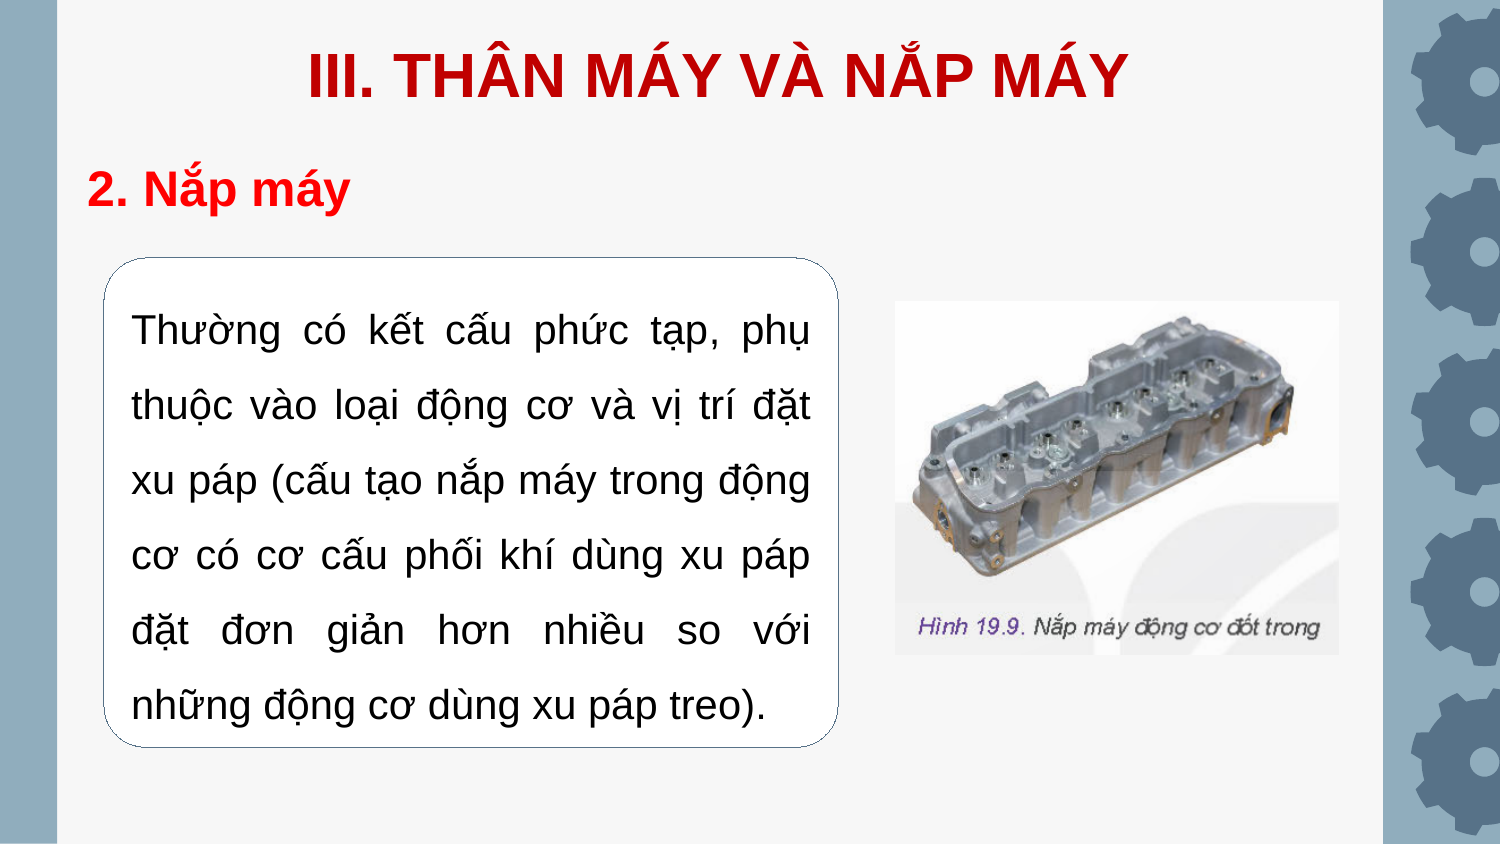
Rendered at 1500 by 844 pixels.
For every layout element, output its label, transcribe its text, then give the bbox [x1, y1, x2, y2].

text_box Thường có kết cấu phức tạp, phụ thuộc vào loại động cơ và vị trí đặt xu páp (cấu tạo nắp máy trong động cơ có cơ cấu phối khí dùng xu páp đặt đơn giản hơn nhiều so với những động cơ dùng xu páp treo). [103, 257, 839, 748]
text_box III. THÂN MÁY VÀ NẮP MÁY [57, 27, 1381, 118]
picture [894, 301, 1339, 656]
text_box 2. Nắp máy [72, 118, 491, 224]
